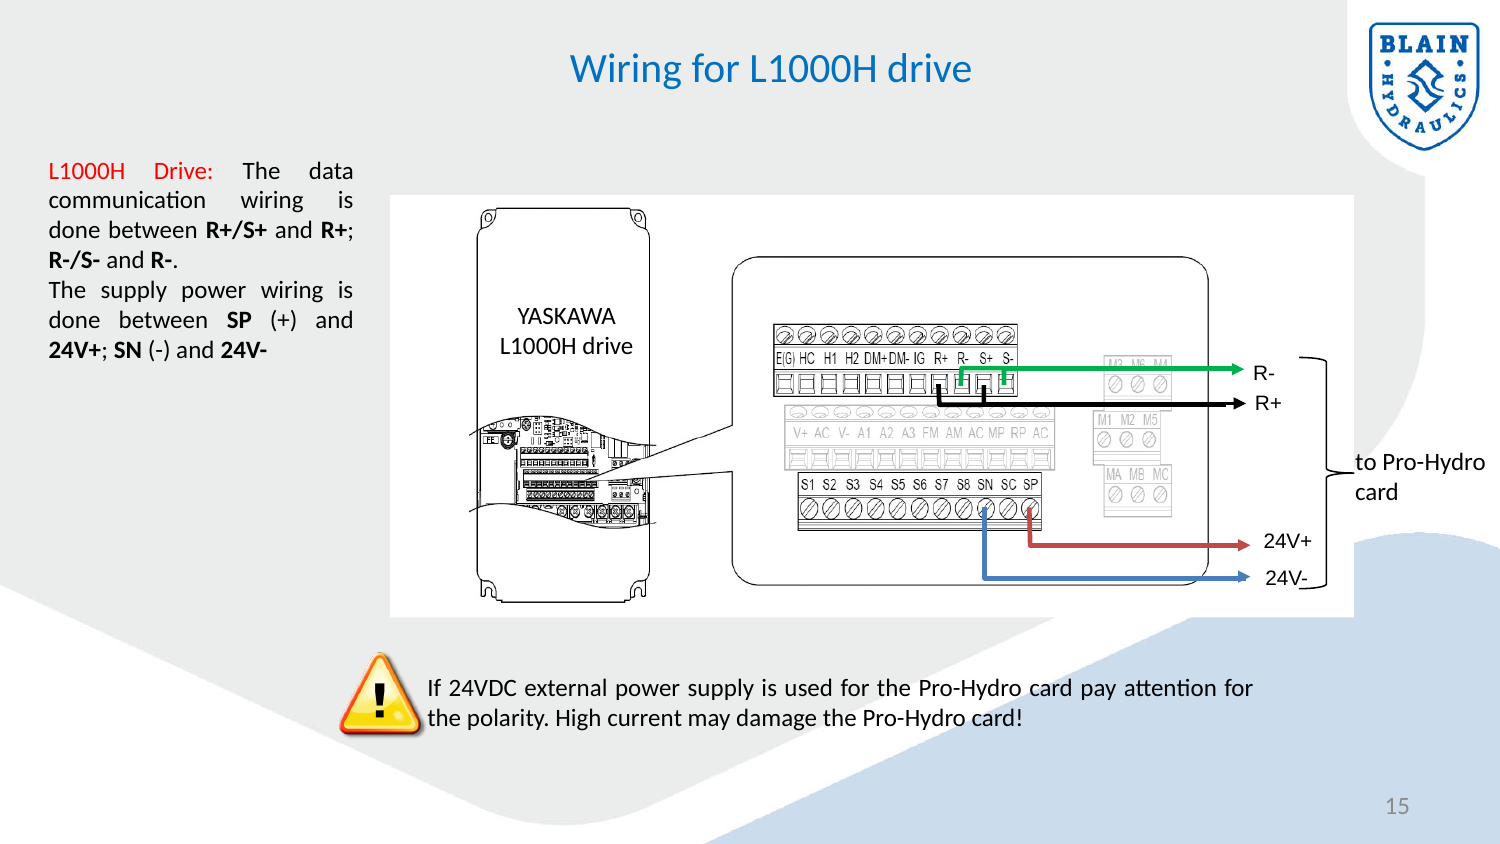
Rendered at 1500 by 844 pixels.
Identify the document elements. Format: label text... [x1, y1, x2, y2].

text_box to Pro-Hydro card [1360, 438, 1500, 514]
text_box Wiring for L1000H drive [387, 16, 1155, 115]
text_box If 24VDC external power supply is used for the Pro-Hydro card pay attention for the polarity. High current may damage the Pro-Hydro card! [434, 664, 1270, 739]
text_box L1000H Drive: The data communication wiring is done between R+/S+ and R+; R-/S- and R-. The supply power wiring is done between SP (+) and 24V+; SN (-) and 24V- [33, 146, 369, 372]
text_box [960, 367, 1233, 387]
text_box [389, 194, 1355, 618]
picture [0, 0, 1500, 844]
slide_number 15 [1074, 782, 1425, 827]
